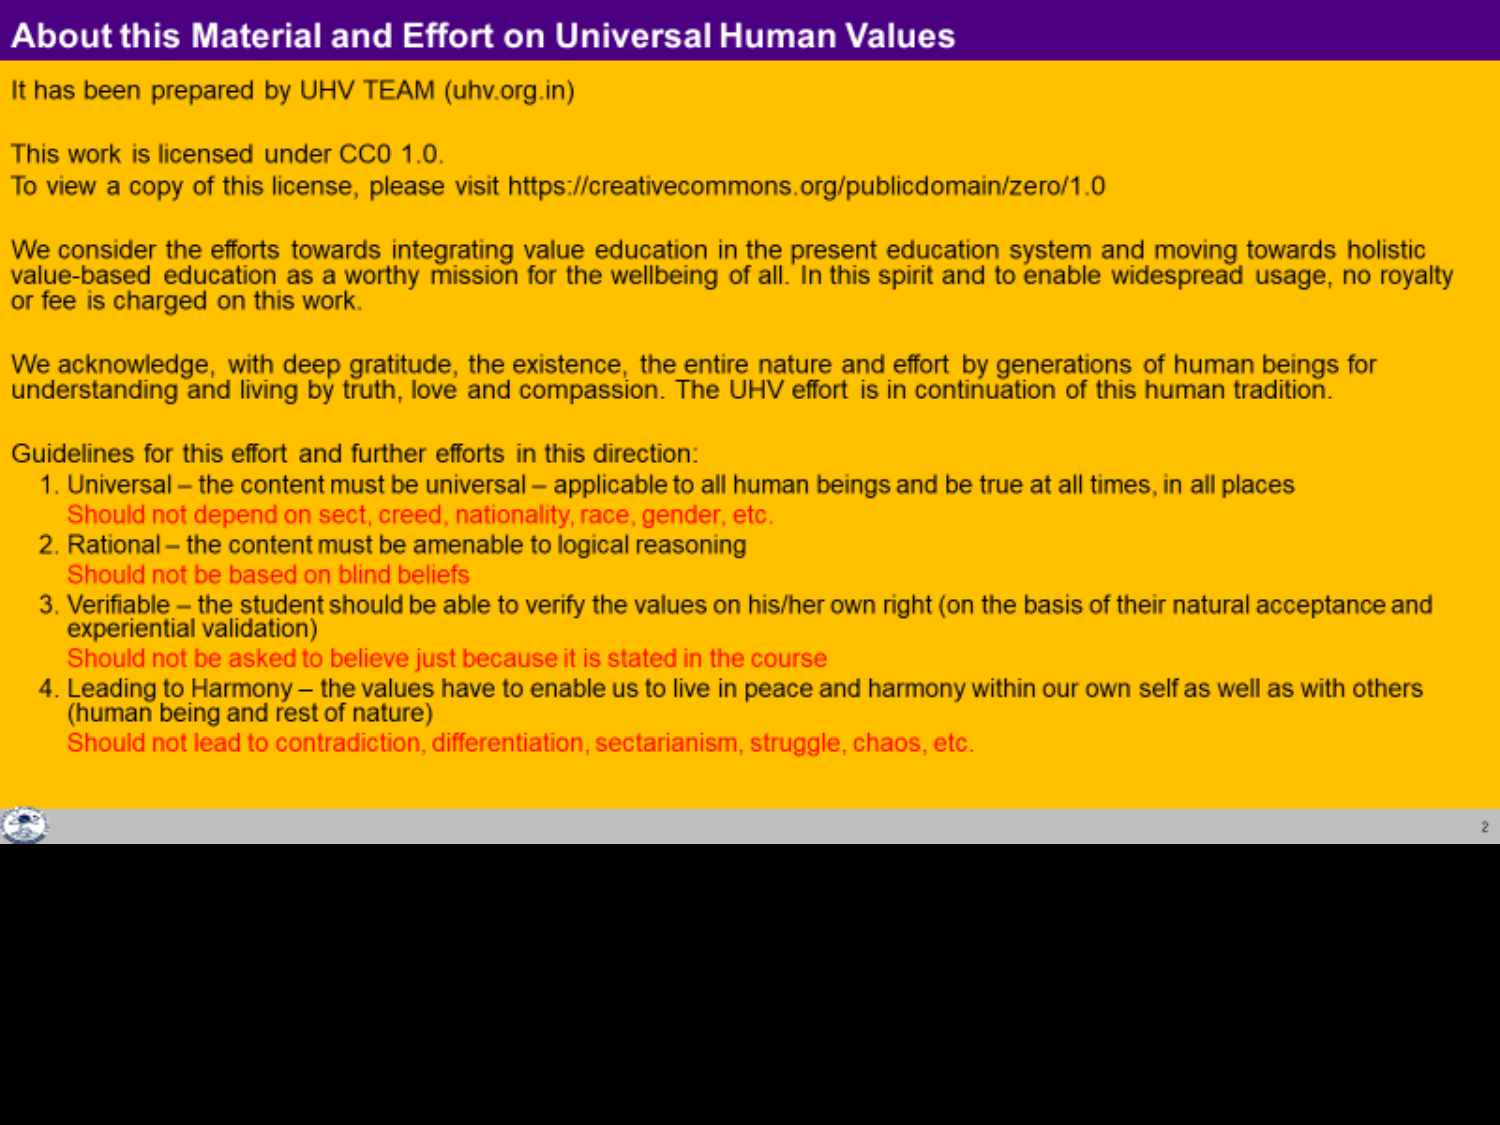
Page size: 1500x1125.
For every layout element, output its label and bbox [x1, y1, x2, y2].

picture [0, 0, 1500, 844]
